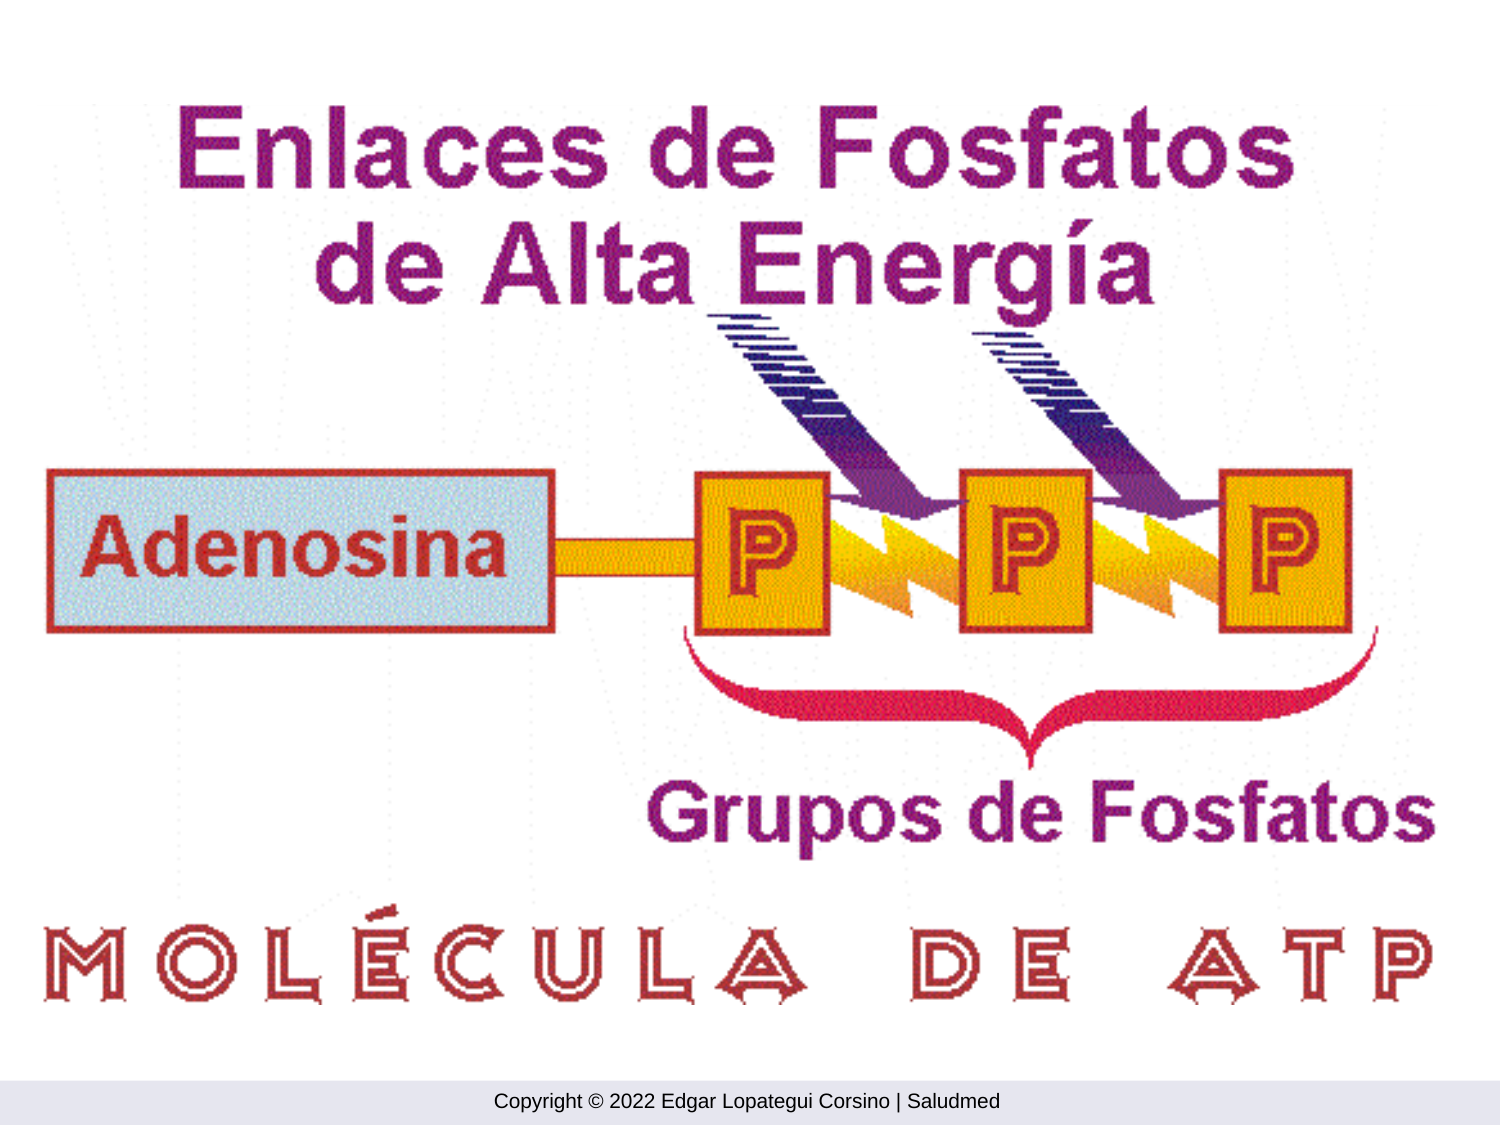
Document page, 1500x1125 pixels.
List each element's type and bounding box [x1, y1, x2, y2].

picture [37, 104, 1438, 1005]
